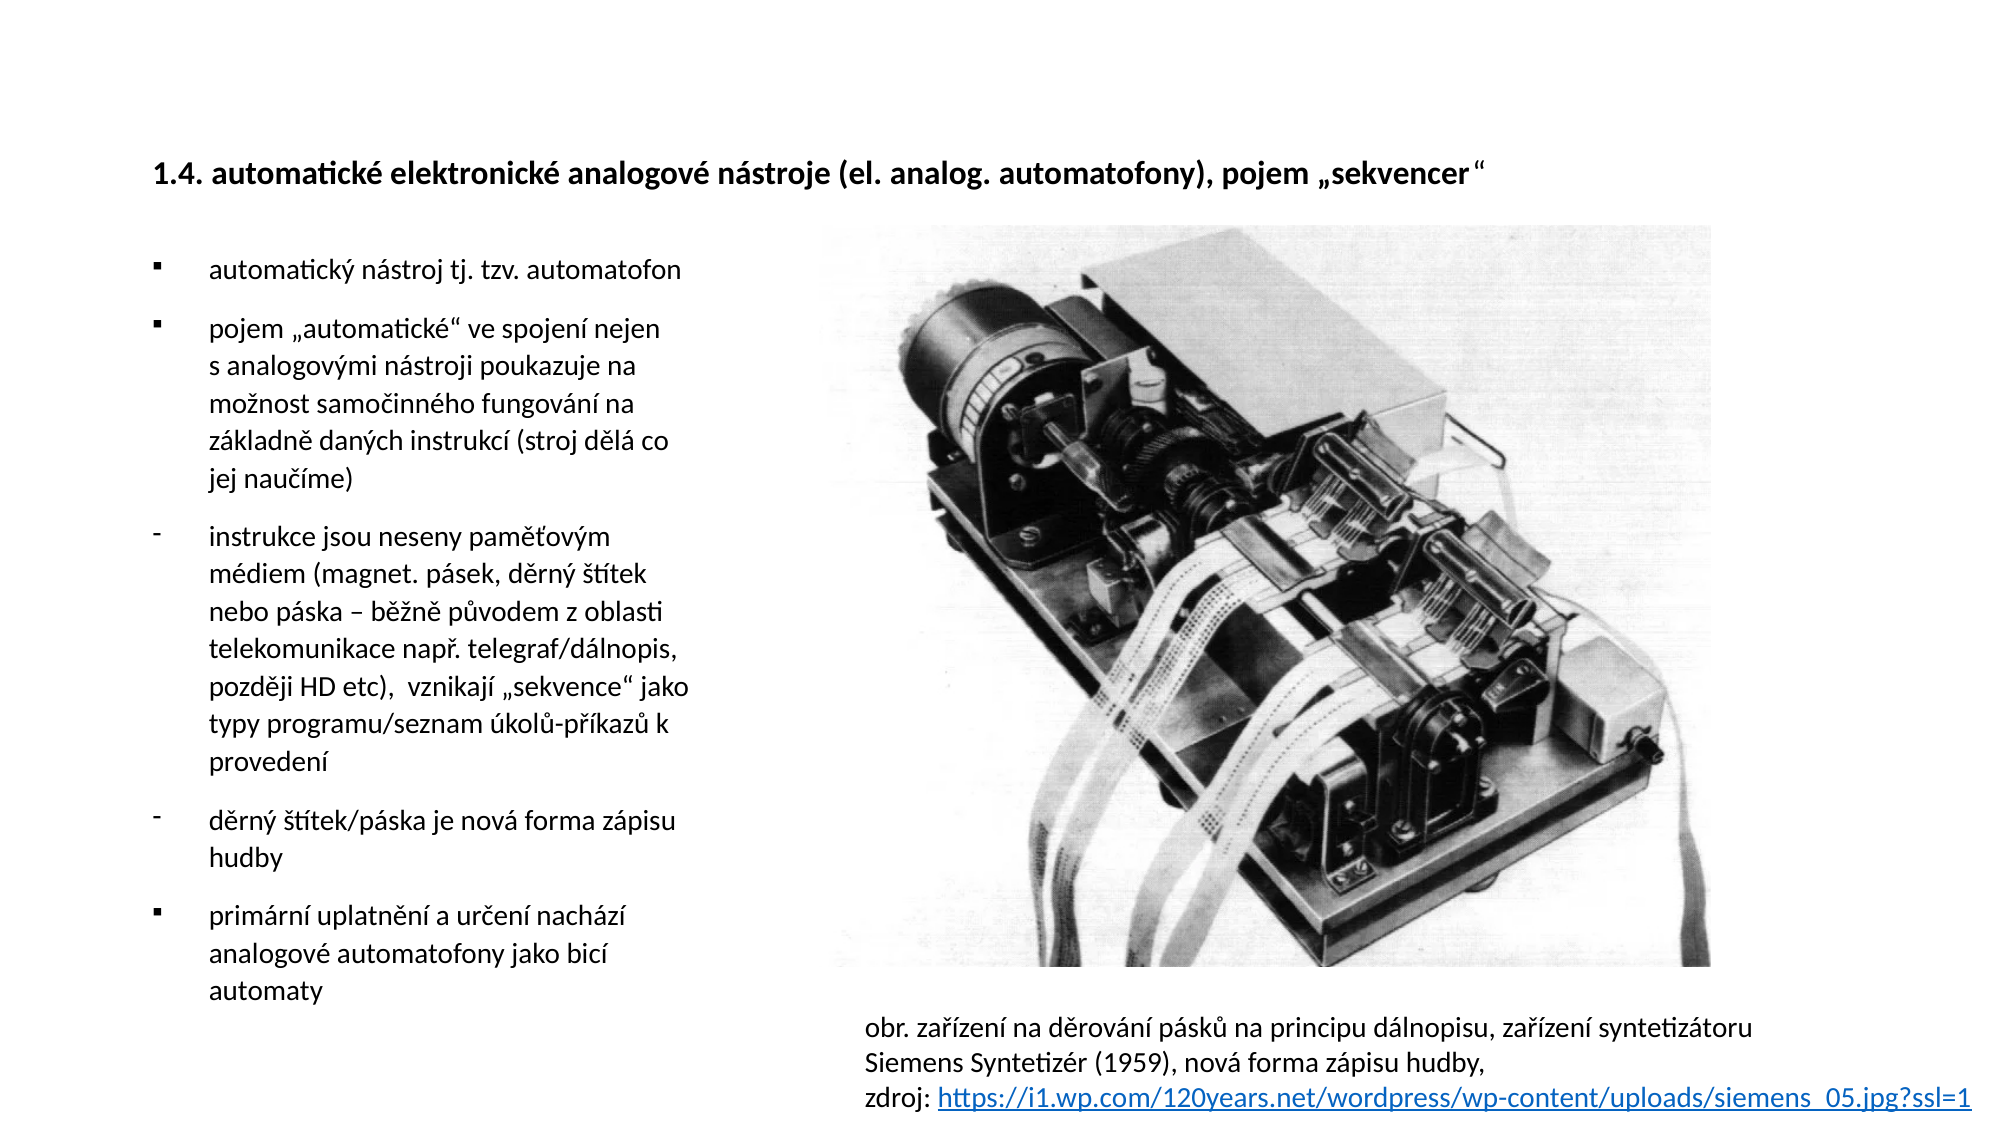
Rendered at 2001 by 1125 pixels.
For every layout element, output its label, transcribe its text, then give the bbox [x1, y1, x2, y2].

picture [819, 224, 1711, 967]
text_box obr. zařízení na děrování pásků na principu dálnopisu, zařízení syntetizátoru Siemens Syntetizér (1959), nová forma zápisu hudby, zdroj: https://i1.wp.com/120years.net/wordpress/wp-content/uploads/siemens_05.jpg?ssl=1 [850, 1001, 1987, 1121]
list automatický nástroj tj. tzv. automatofon pojem „automatické“ ve spojení nejen s analogovými nástroji poukazuje na možnost samočinného fungování na základně daných instrukcí (stroj dělá co jej naučíme) instrukce jsou neseny paměťovým médiem (magnet. pásek, děrný štítek nebo páska – běžně původem z oblasti telekomunikace např. telegraf/dálnopis, později HD etc), vznikají „sekvence“ jako typy programu/seznam úkolů-příkazů k provedení děrný štítek/páska je nová forma zápisu hudby primární uplatnění a určení nachází analogové automatofony jako bicí automaty [137, 240, 705, 1078]
title 1.4. automatické elektronické analogové nástroje (el. analog. automatofony), pojem „sekvencer“ [137, 59, 1863, 278]
